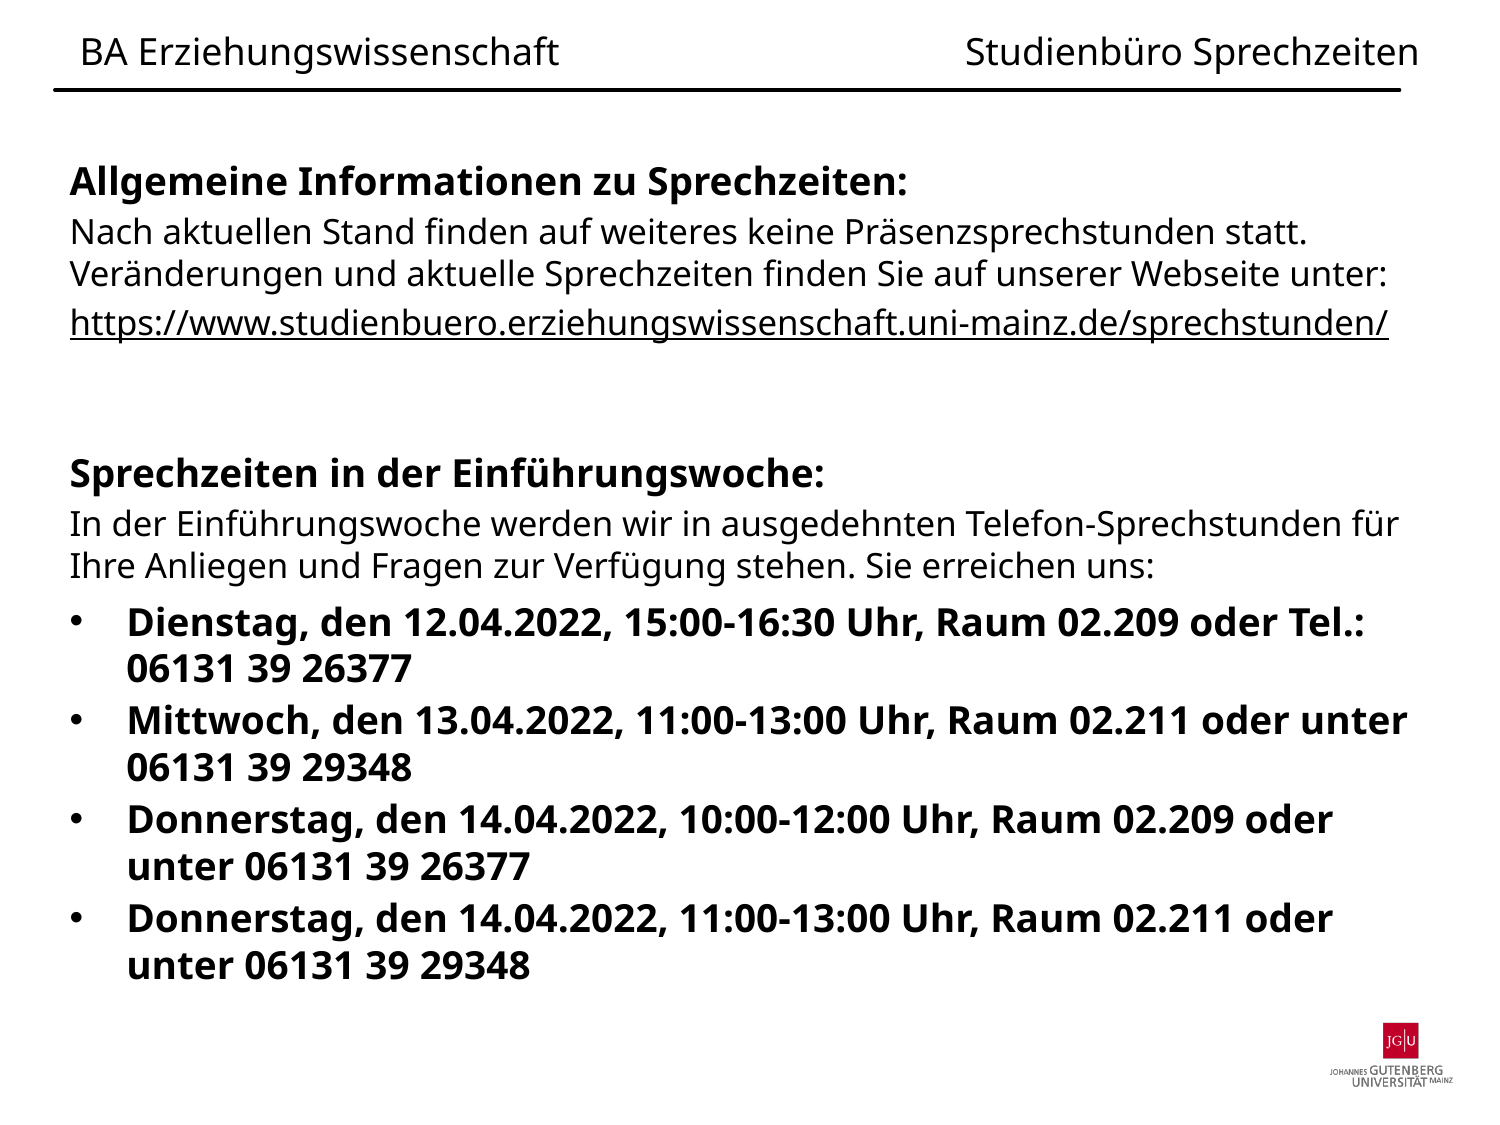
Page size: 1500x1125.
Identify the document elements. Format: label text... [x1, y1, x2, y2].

picture [1304, 987, 1489, 1113]
text_box BA Erziehungswissenschaft [64, 20, 584, 80]
text_box Studienbüro Sprechzeiten [584, 20, 1436, 80]
list Allgemeine Informationen zu Sprechzeiten: Nach aktuellen Stand finden auf weiteres keine Präsenzsprechstunden statt. Veränderungen und aktuelle Sprechzeiten finden Sie auf unserer Webseite unter: https://www.studienbuero.erziehungswissenschaft.uni-mainz.de/sprechstunden/ Sprechzeiten in der Einführungswoche: In der Einführungswoche werden wir in ausgedehnten Telefon-Sprechstunden für Ihre Anliegen und Fragen zur Verfügung stehen. Sie erreichen uns: Dienstag, den 12.04.2022, 15:00-16:30 Uhr, Raum 02.209 oder Tel.: 06131 39 26377 Mittwoch, den 13.04.2022, 11:00-13:00 Uhr, Raum 02.211 oder unter 06131 39 29348 Donnerstag, den 14.04.2022, 10:00-12:00 Uhr, Raum 02.209 oder unter 06131 39 26377 Donnerstag, den 14.04.2022, 11:00-13:00 Uhr, Raum 02.211 oder unter 06131 39 29348 [54, 125, 1447, 1059]
